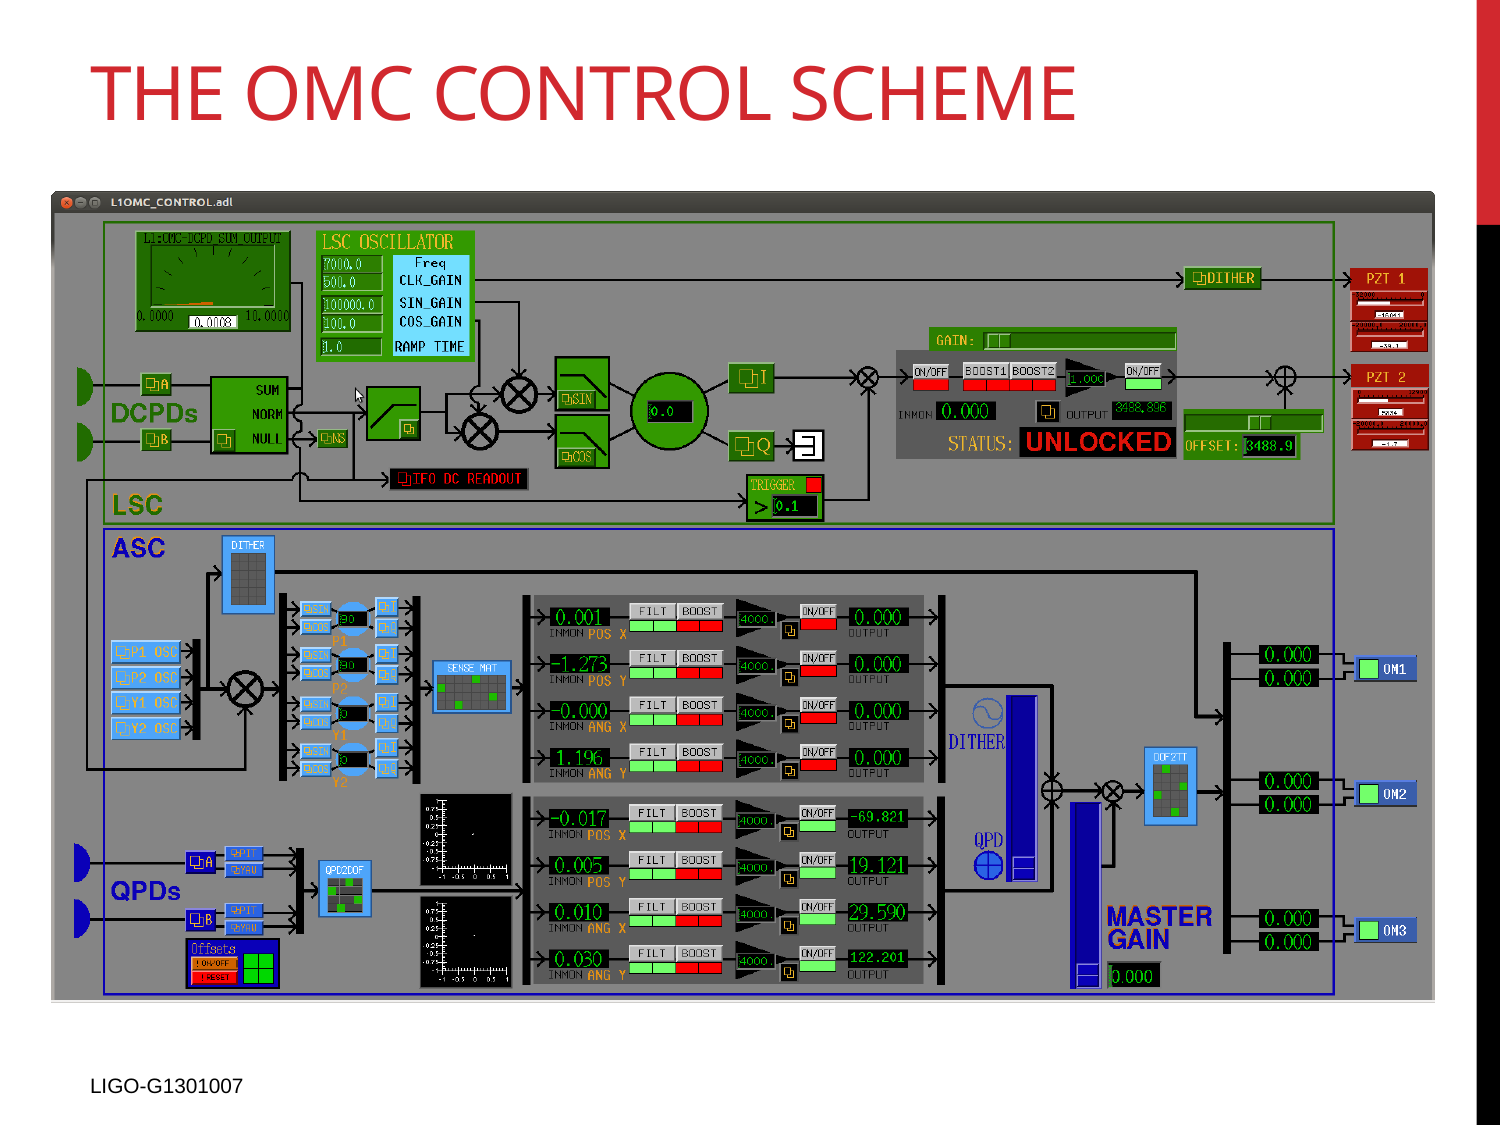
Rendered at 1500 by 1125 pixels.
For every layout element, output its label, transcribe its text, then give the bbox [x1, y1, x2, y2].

title the omc control scheme [75, 25, 1325, 143]
picture [50, 190, 1436, 1003]
footer LIGO-G1301007 [75, 1065, 638, 1112]
